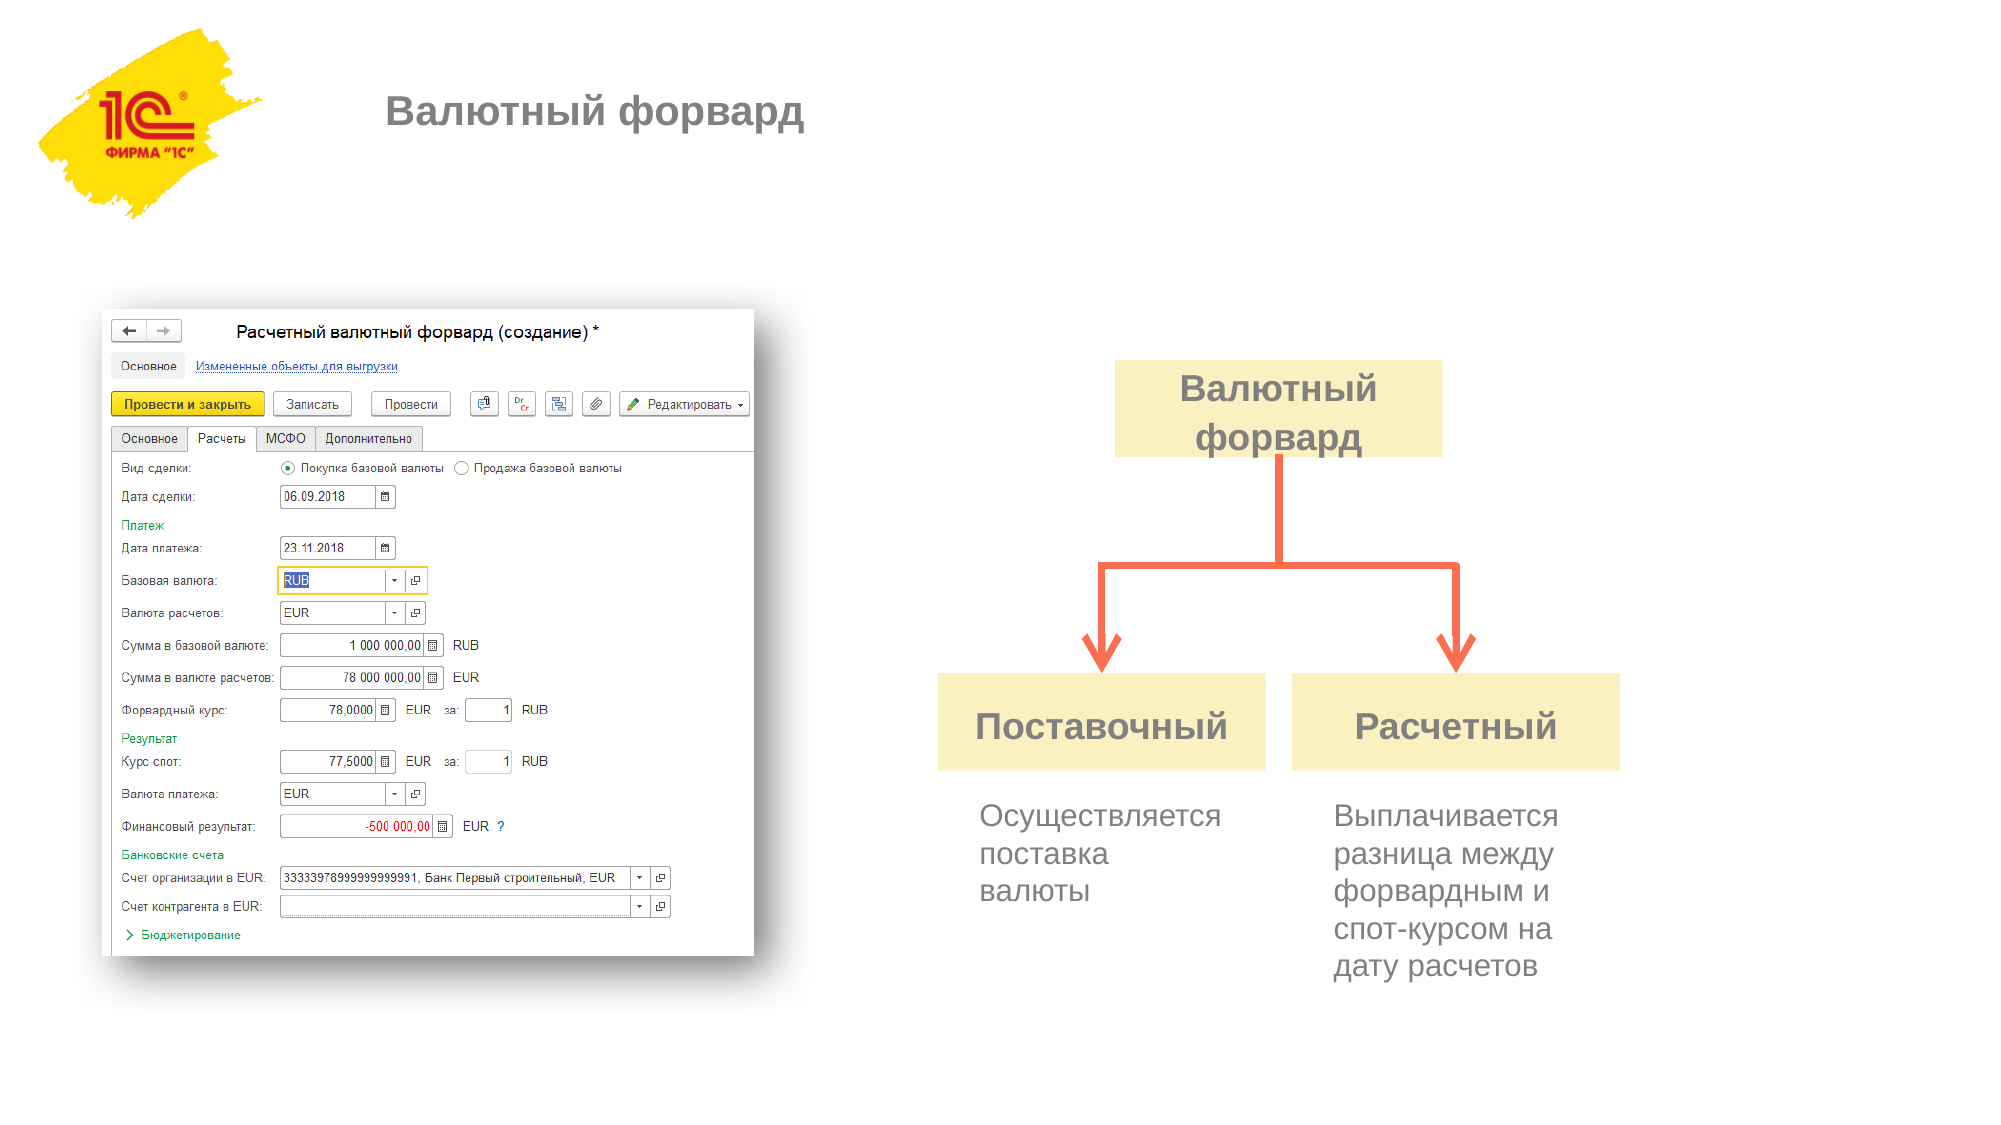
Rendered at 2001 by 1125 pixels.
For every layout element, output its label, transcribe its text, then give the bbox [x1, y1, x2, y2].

text_box Выплачивается разница между форвардным и спот-курсом на дату расчетов [1318, 788, 1594, 991]
text_box Расчетный [1292, 673, 1620, 771]
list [102, 309, 754, 957]
text_box Осуществляется поставка валюты [964, 788, 1240, 916]
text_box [1082, 476, 1258, 654]
title Валютный форвард [370, 24, 1426, 203]
text_box Валютный форвард [1115, 359, 1443, 458]
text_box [1259, 476, 1476, 655]
text_box Поставочный [937, 673, 1266, 771]
picture [31, 23, 268, 224]
